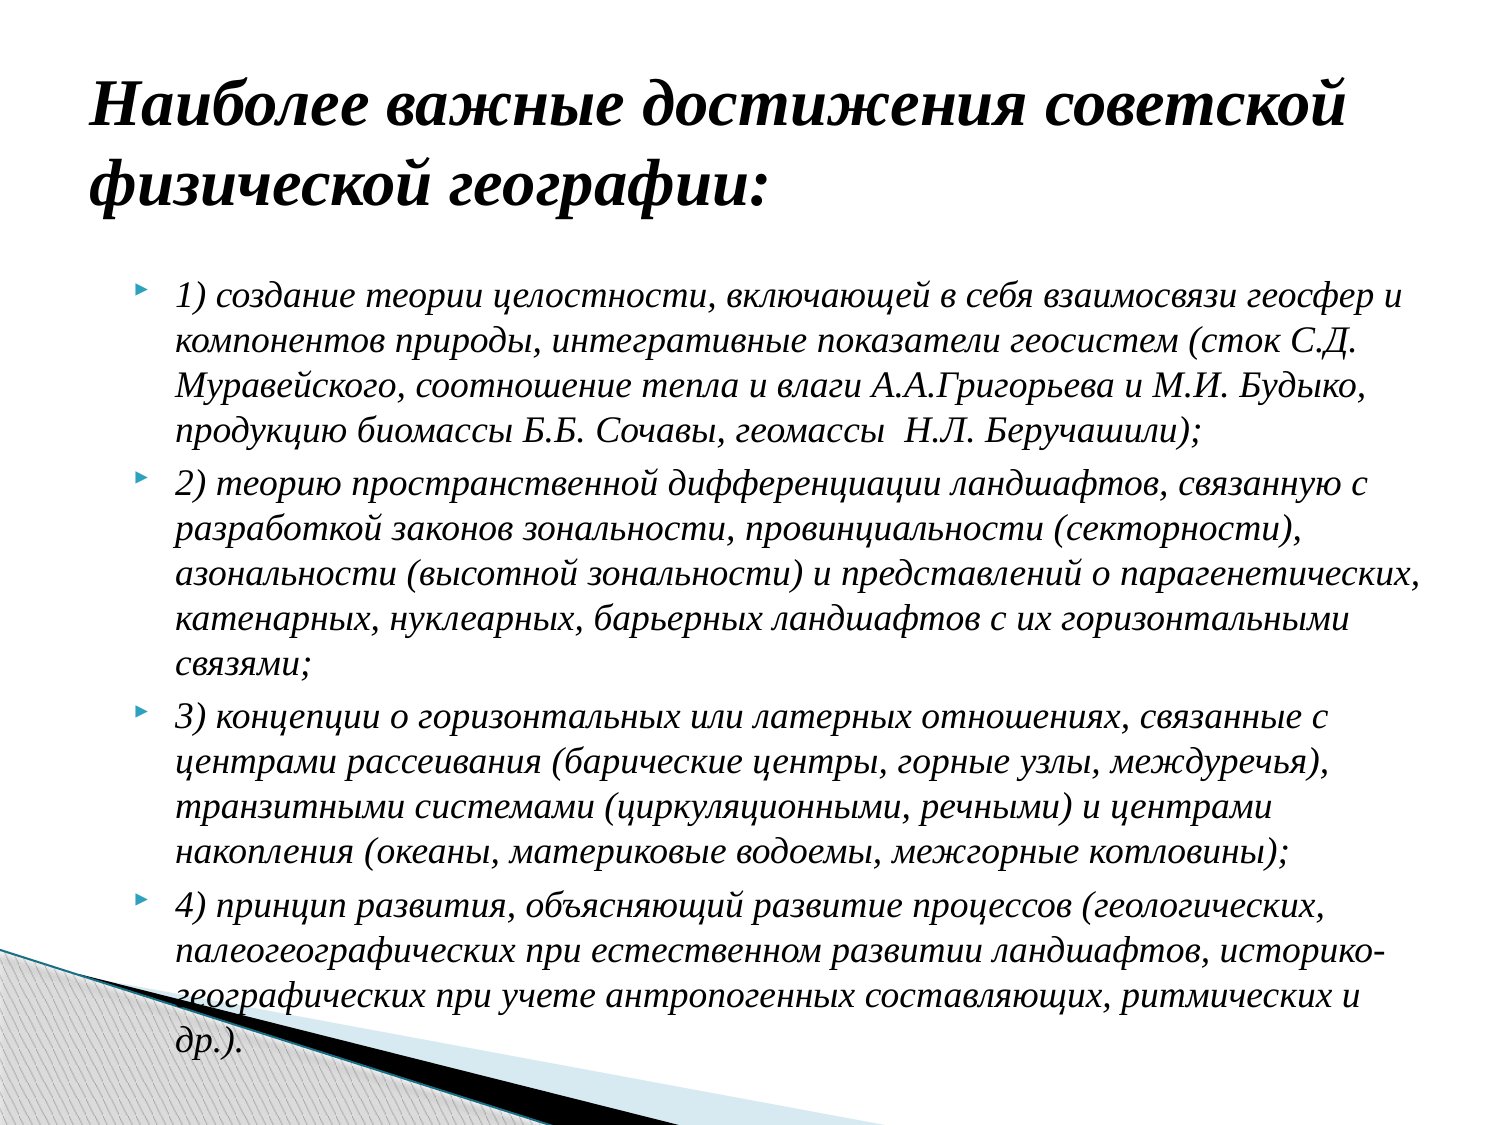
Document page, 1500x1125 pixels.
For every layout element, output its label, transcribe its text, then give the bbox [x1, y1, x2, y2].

list 1) создание теории целостности, включающей в себя взаимосвязи геосфер и компонентов природы, интегративные показатели геосистем (сток С.Д. Муравейского, соотношение тепла и влаги А.А.Григорьева и М.И. Будыко, продукцию биомассы Б.Б. Сочавы, геомассы Н.Л. Беручашили); 2) теорию пространственной дифференциации ландшафтов, связанную с разработкой законов зональности, провинциальности (секторности), азональности (высотной зональности) и представлений о парагенетических, катенарных, нуклеарных, барьерных ландшафтов с их горизонтальными связями; 3) концепции о горизонтальных или латерных отношениях, связанные с центрами рассеивания (барические центры, горные узлы, междуречья), транзитными системами (циркуляционными, речными) и центрами накопления (океаны, материковые водоемы, межгорные котловины); 4) принцип развития, объясняющий развитие процессов (геологических, палеогеографических при естественном развитии ландшафтов, историко-географических при учете антропогенных составляющих, ритмических и др.). [100, 262, 1438, 1083]
title Наиболее важные достижения советской физической географии: [75, 45, 1425, 233]
